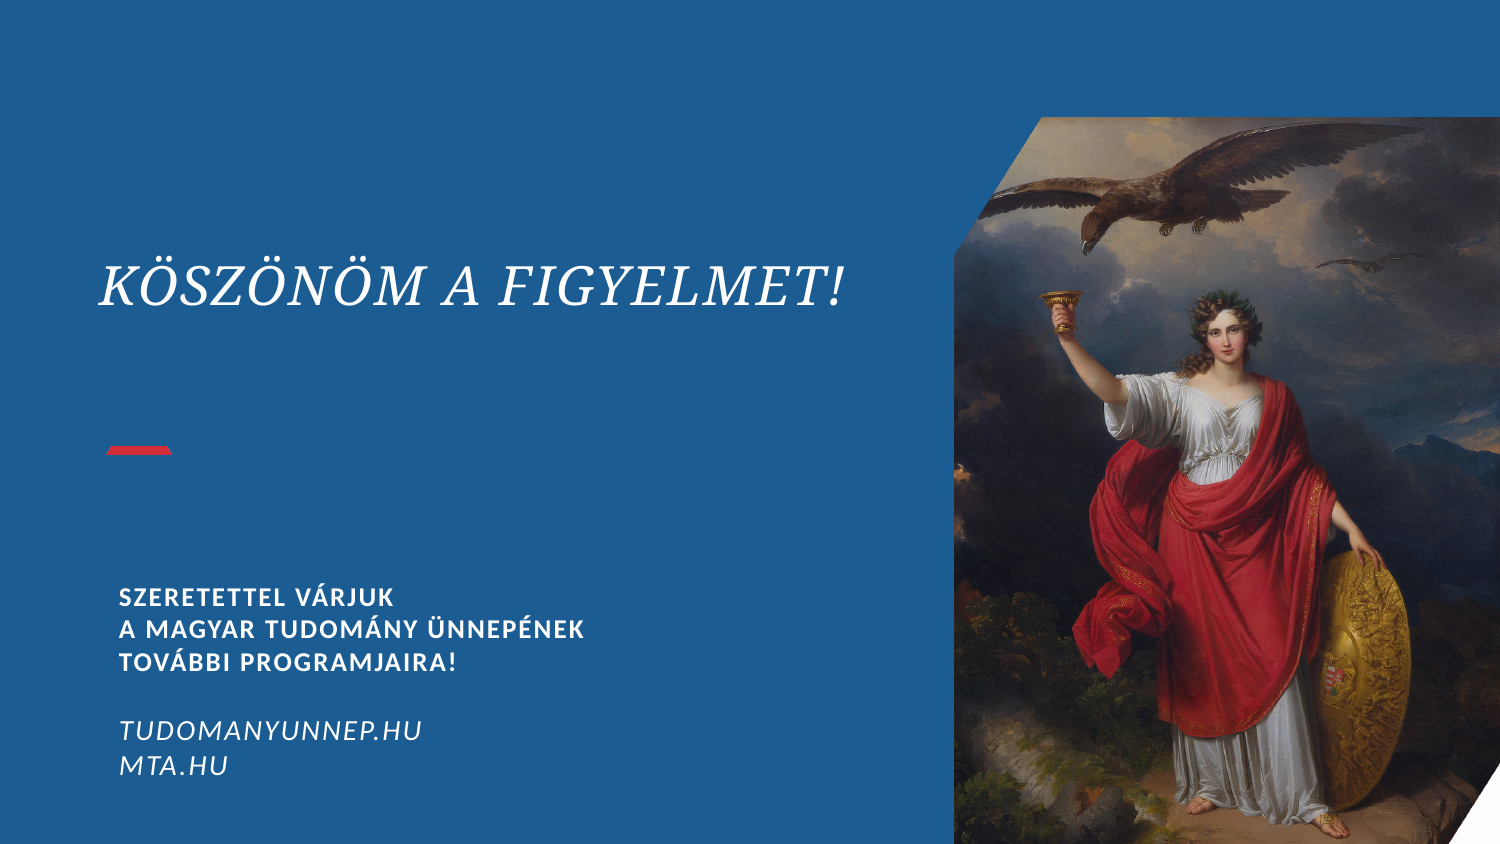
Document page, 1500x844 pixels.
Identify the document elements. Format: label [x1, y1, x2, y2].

picture [106, 446, 172, 455]
picture [954, 117, 1500, 844]
